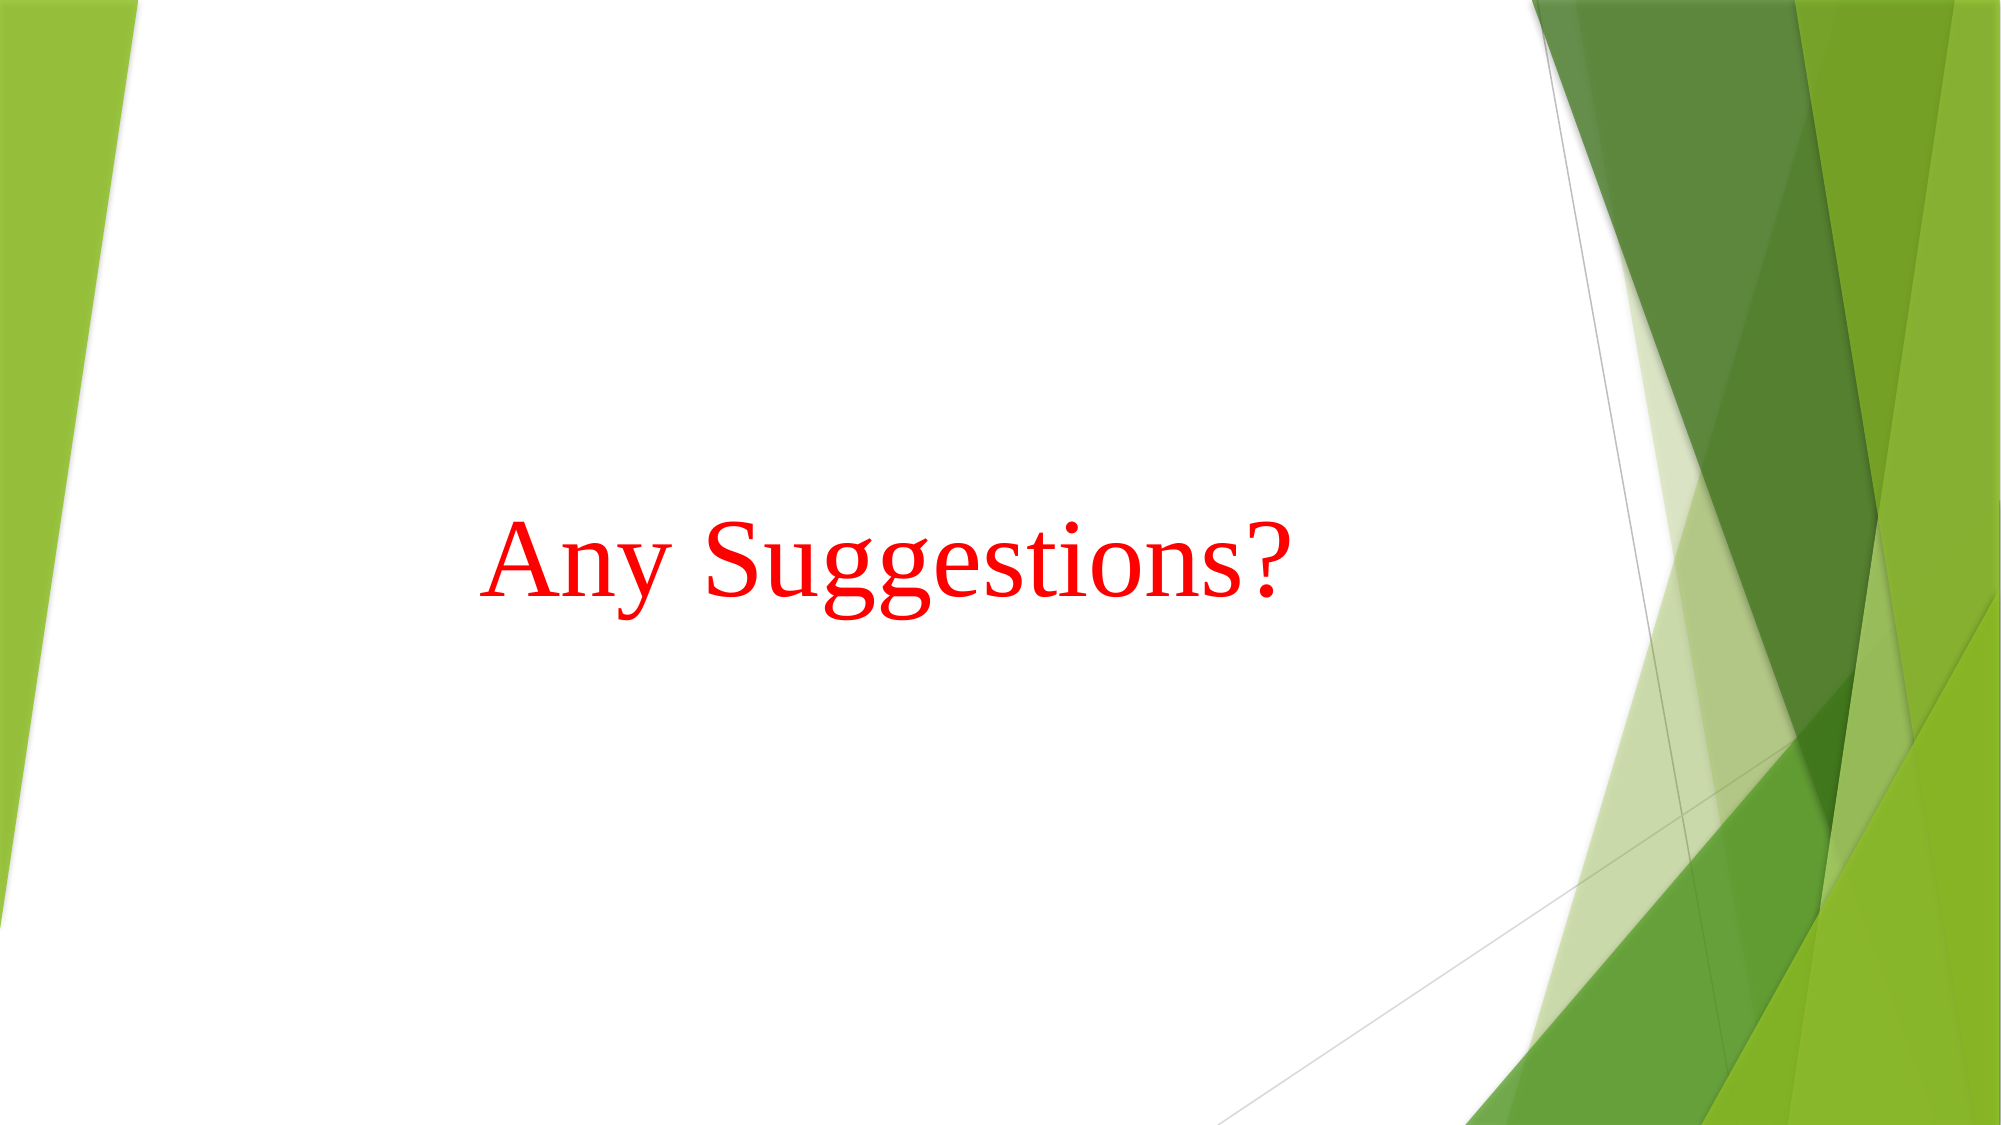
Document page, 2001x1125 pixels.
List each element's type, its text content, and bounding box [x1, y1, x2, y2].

title Any Suggestions? [250, 488, 1525, 627]
